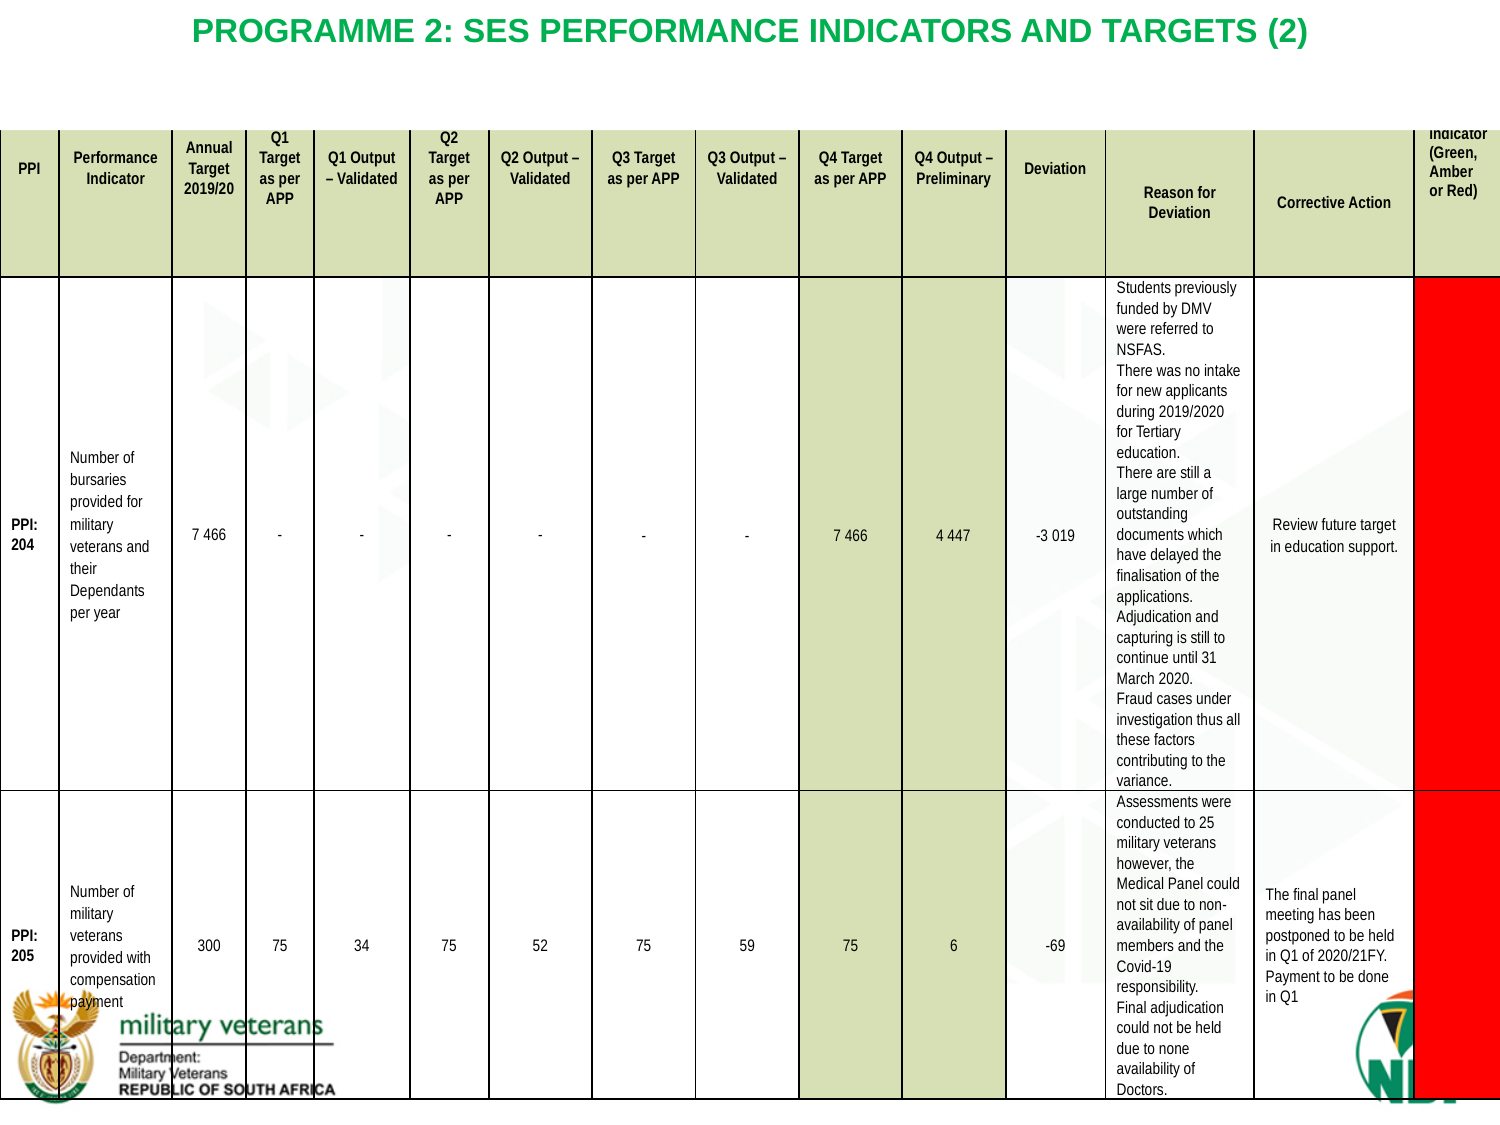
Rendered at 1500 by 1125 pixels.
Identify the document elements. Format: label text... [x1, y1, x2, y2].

table_header Annual Target 2019/20 [173, 132, 245, 276]
table_cell 6 [903, 791, 1005, 1098]
table_cell Reason for Deviation [1106, 132, 1253, 276]
table_cell Number of bursaries provided for military veterans and their Dependants per year [60, 278, 171, 790]
table_cell - [696, 278, 798, 790]
table_cell 4 447 [903, 278, 1005, 790]
table_header Q1 Target as per APP [247, 132, 313, 276]
table_cell [1415, 278, 1500, 790]
table_cell - [247, 278, 313, 790]
table_header Q2 Target as per APP [411, 132, 488, 276]
table_cell PPI: 204 [1, 278, 58, 790]
table_cell PPI: 205 [1, 791, 58, 1098]
table_cell 300 [173, 791, 245, 1098]
title PROGRAMME 2: SES PERFORMANCE INDICATORS AND TARGETS (2) [0, 0, 1500, 132]
table_cell 7 466 [173, 278, 245, 790]
table_cell - [490, 278, 591, 790]
table_header Q4 Output – Preliminary [903, 132, 1005, 276]
table_cell 75 [411, 791, 488, 1098]
table_cell 59 [696, 791, 798, 1098]
table_cell Review future target in education support. [1255, 278, 1413, 790]
table_header Q1 Output – Validated [315, 132, 409, 276]
table_cell - [315, 278, 409, 790]
table_cell - [411, 278, 488, 790]
table_cell 34 [315, 791, 409, 1098]
table_header Q3 Output – Validated [696, 132, 798, 276]
table_header Q4 Target as per APP [800, 132, 901, 276]
table_cell Corrective Action [1255, 132, 1413, 276]
table_cell Students previously funded by DMV were referred to NSFAS. There was no intake for new applicants during 2019/2020 for Tertiary education. There are still a large number of outstanding documents which have delayed the finalisation of the applications. Adjudication and capturing is still to continue until 31 March 2020. Fraud cases under investigation thus all these factors contributing to the variance. [1106, 278, 1253, 790]
table_header Overall progress of indicator (Green, Amber or Red) [1415, 132, 1500, 276]
table_header Q2 Output – Validated [490, 132, 591, 276]
table_cell 7 466 [800, 278, 901, 790]
table_cell 75 [247, 791, 313, 1098]
table_header Q3 Target as per APP [593, 132, 695, 276]
table_cell [1415, 791, 1500, 1098]
table_cell 75 [593, 791, 695, 1098]
table_cell 52 [490, 791, 591, 1098]
table_header Performance Indicator [60, 132, 171, 276]
picture [0, 1100, 1500, 1125]
table_cell -3 019 [1007, 278, 1105, 790]
table_cell Assessments were conducted to 25 military veterans however, the Medical Panel could not sit due to non-availability of panel members and the Covid-19 responsibility. Final adjudication could not be held due to none availability of Doctors. [1106, 791, 1253, 1098]
table_cell The final panel meeting has been postponed to be held in Q1 of 2020/21FY. Payment to be done in Q1 [1255, 791, 1413, 1098]
table_header Deviation [1007, 132, 1105, 276]
table_cell - [593, 278, 695, 790]
table_cell 75 [800, 791, 901, 1098]
table_cell -69 [1007, 791, 1105, 1098]
table_cell Number of military veterans provided with compensation payment [60, 791, 171, 1098]
table_header PPI [1, 132, 58, 276]
